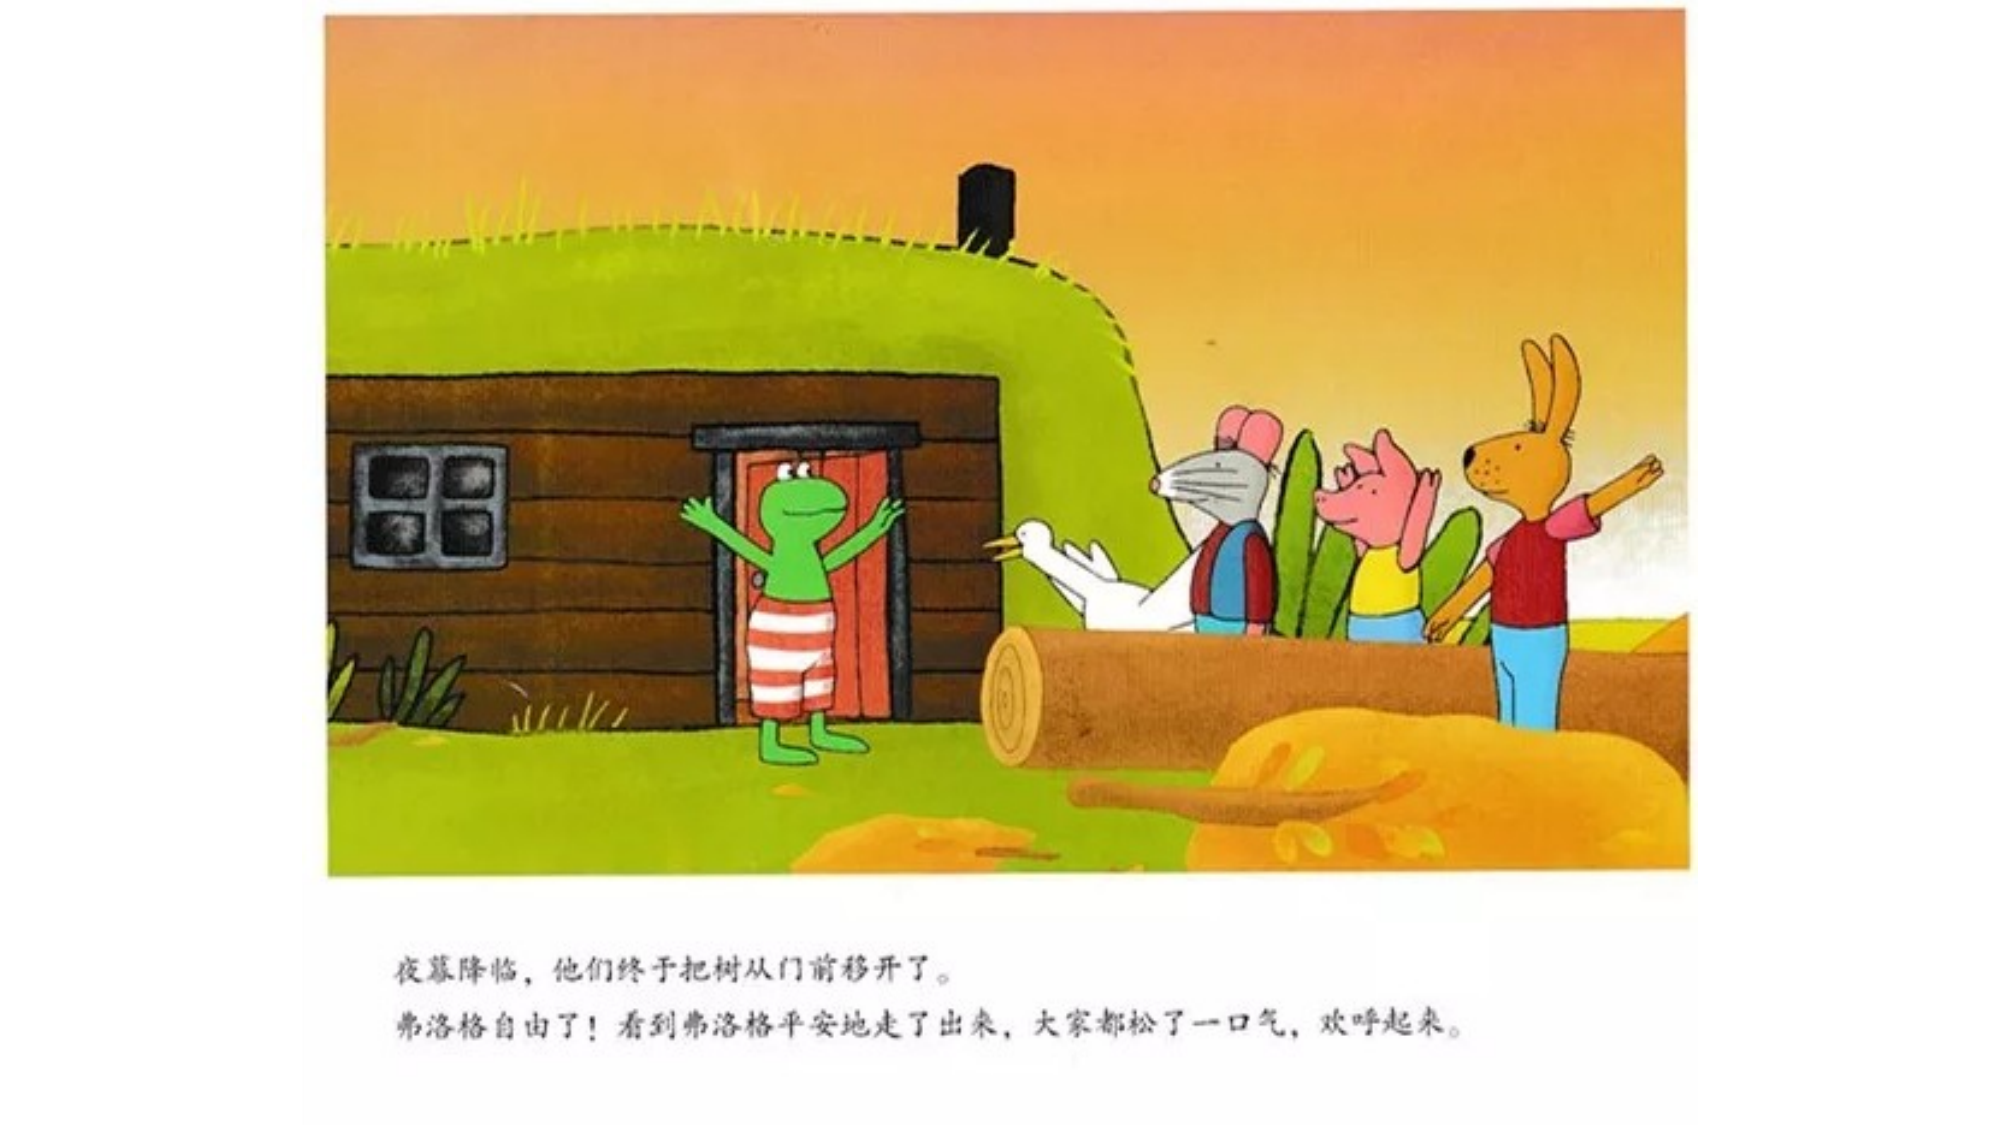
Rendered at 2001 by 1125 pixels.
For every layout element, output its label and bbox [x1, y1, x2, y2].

picture [302, 0, 1698, 1125]
